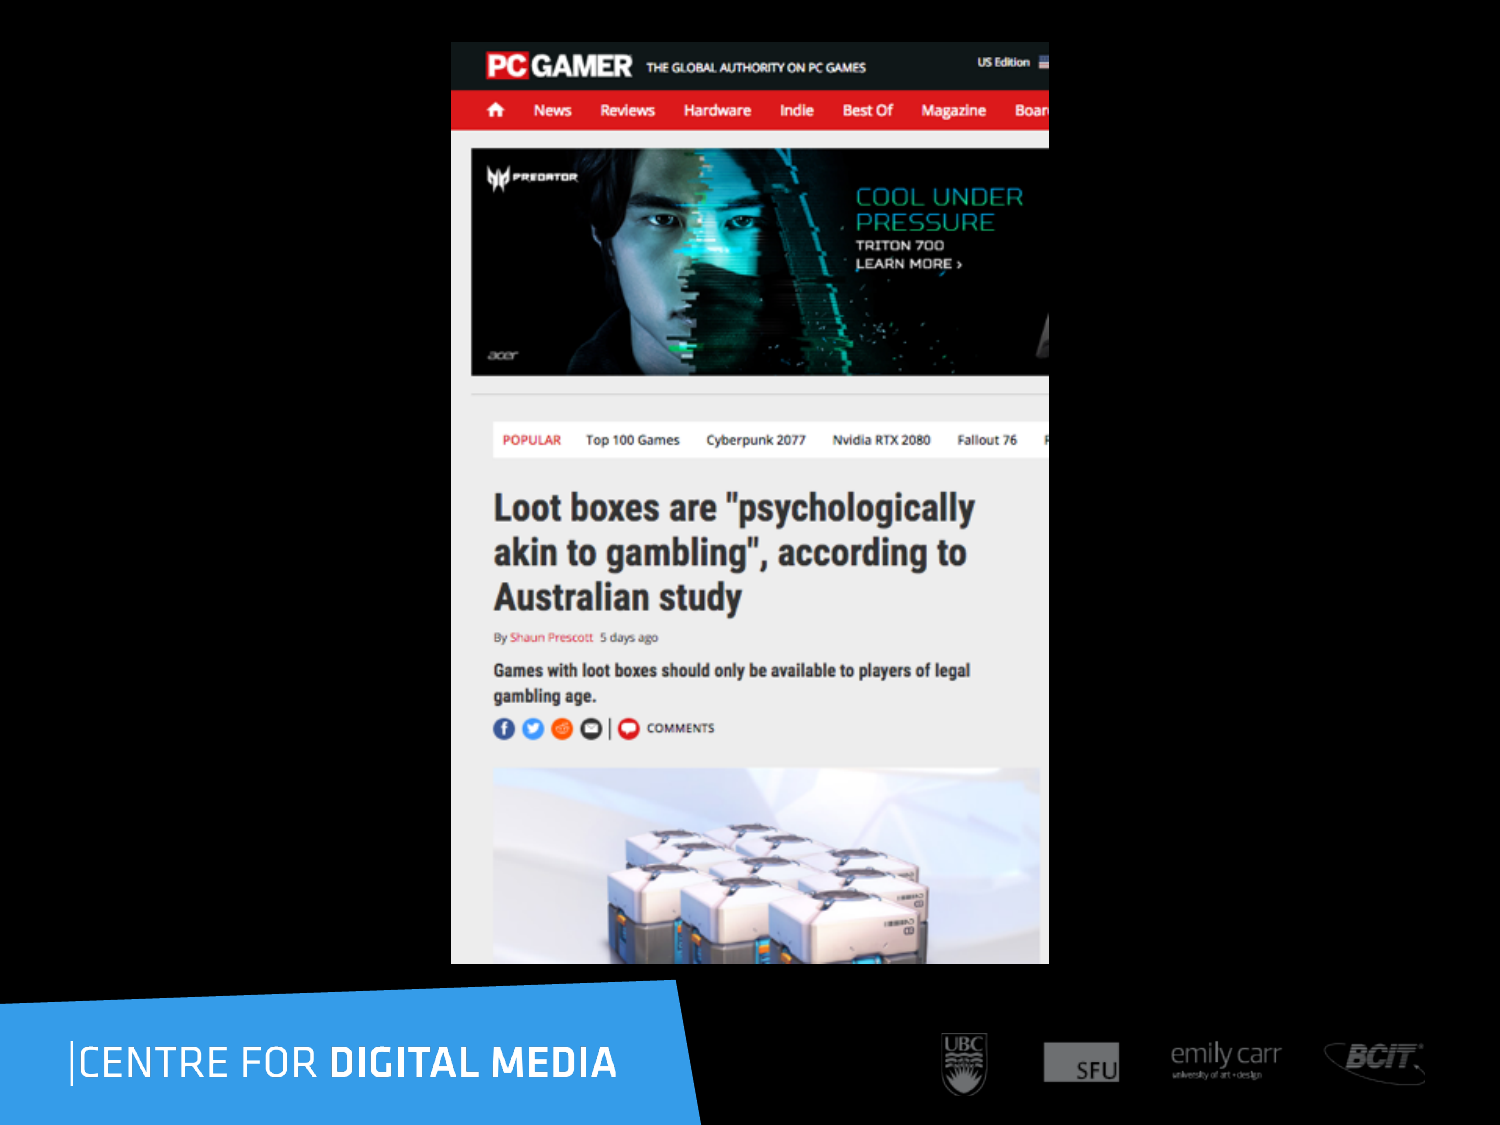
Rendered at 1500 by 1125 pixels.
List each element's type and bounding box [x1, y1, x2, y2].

list [451, 42, 1049, 965]
